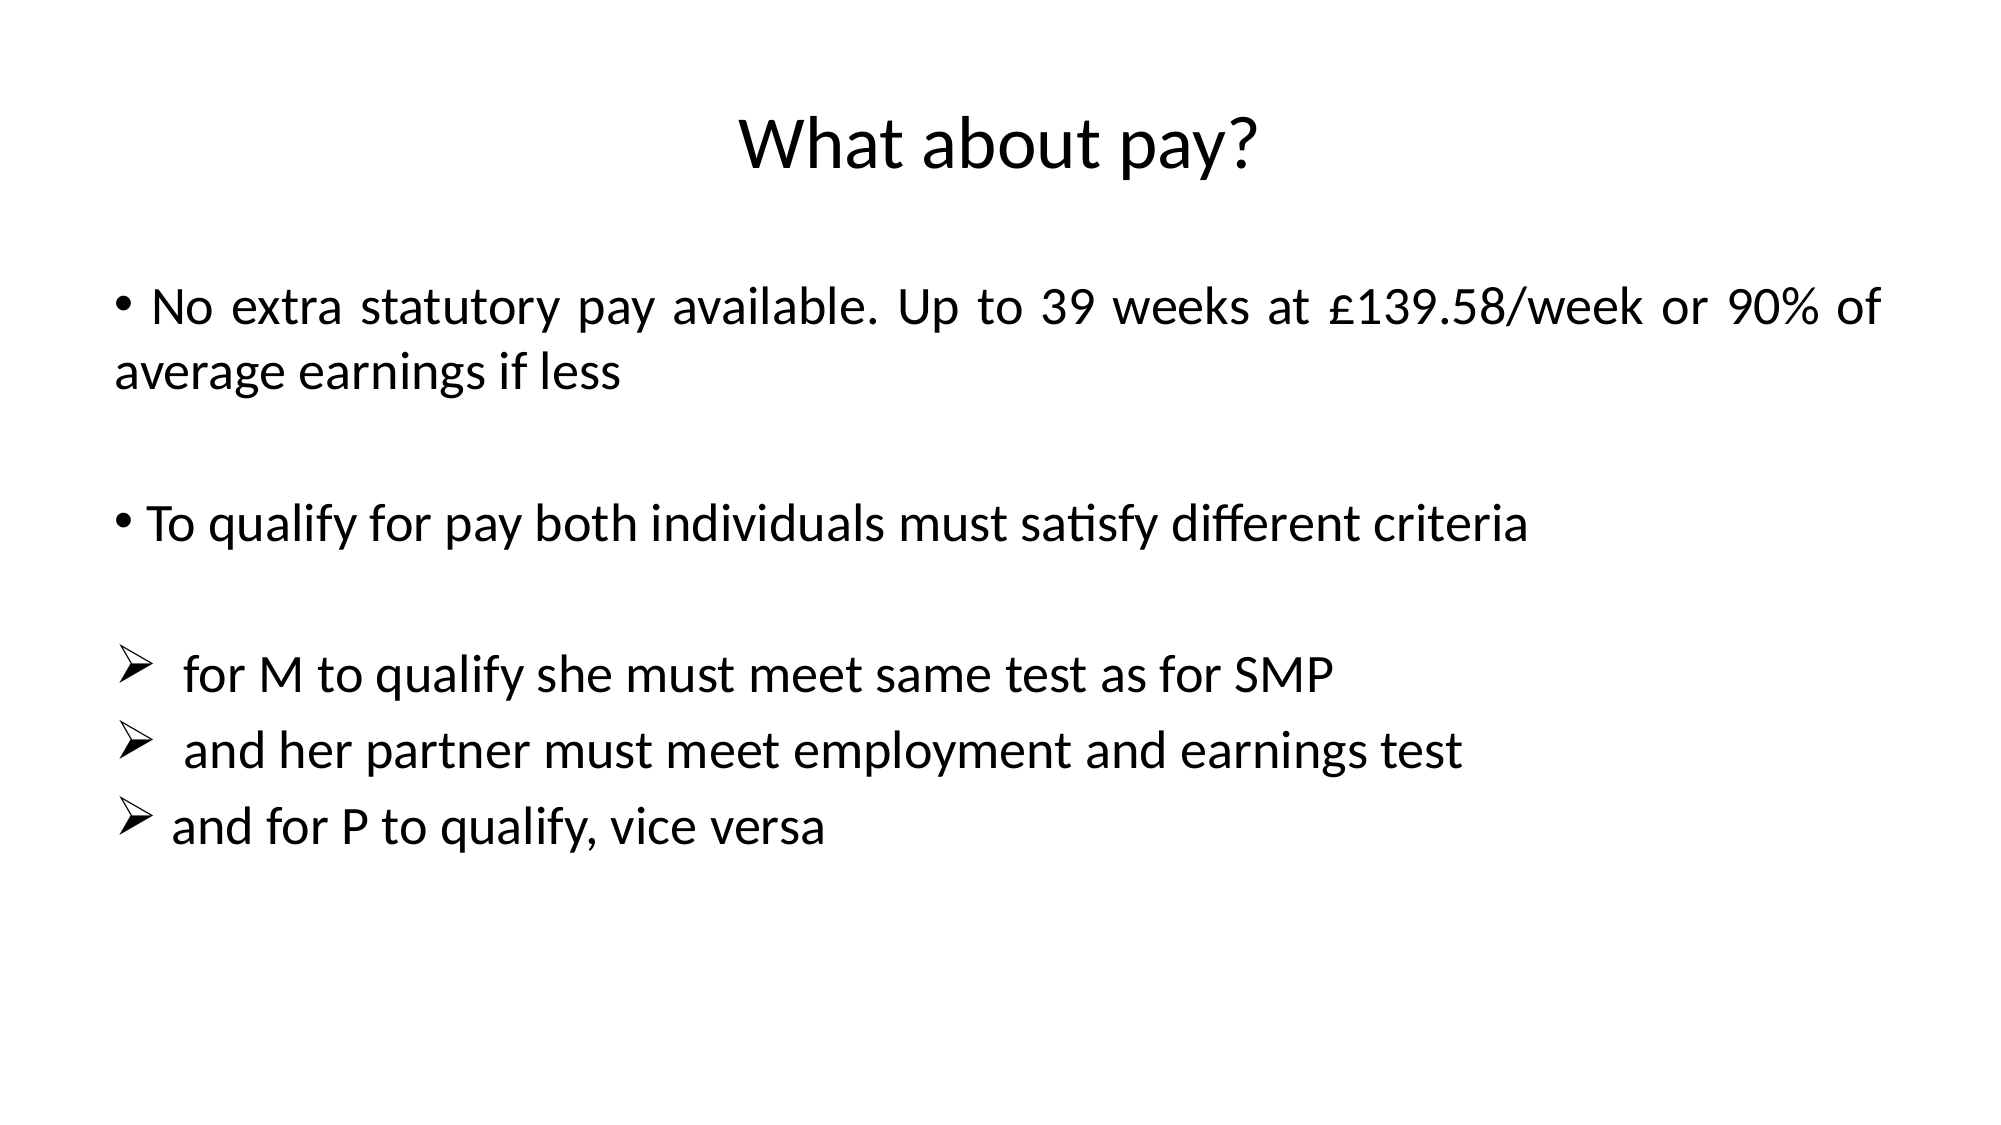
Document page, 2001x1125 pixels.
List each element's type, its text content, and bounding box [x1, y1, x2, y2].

list No extra statutory pay available. Up to 39 weeks at £139.58/week or 90% of average earnings if less To qualify for pay both individuals must satisfy different criteria for M to qualify she must meet same test as for SMP and her partner must meet employment and earnings test and for P to qualify, vice versa [99, 262, 1900, 1005]
title What about pay? [99, 45, 1900, 233]
